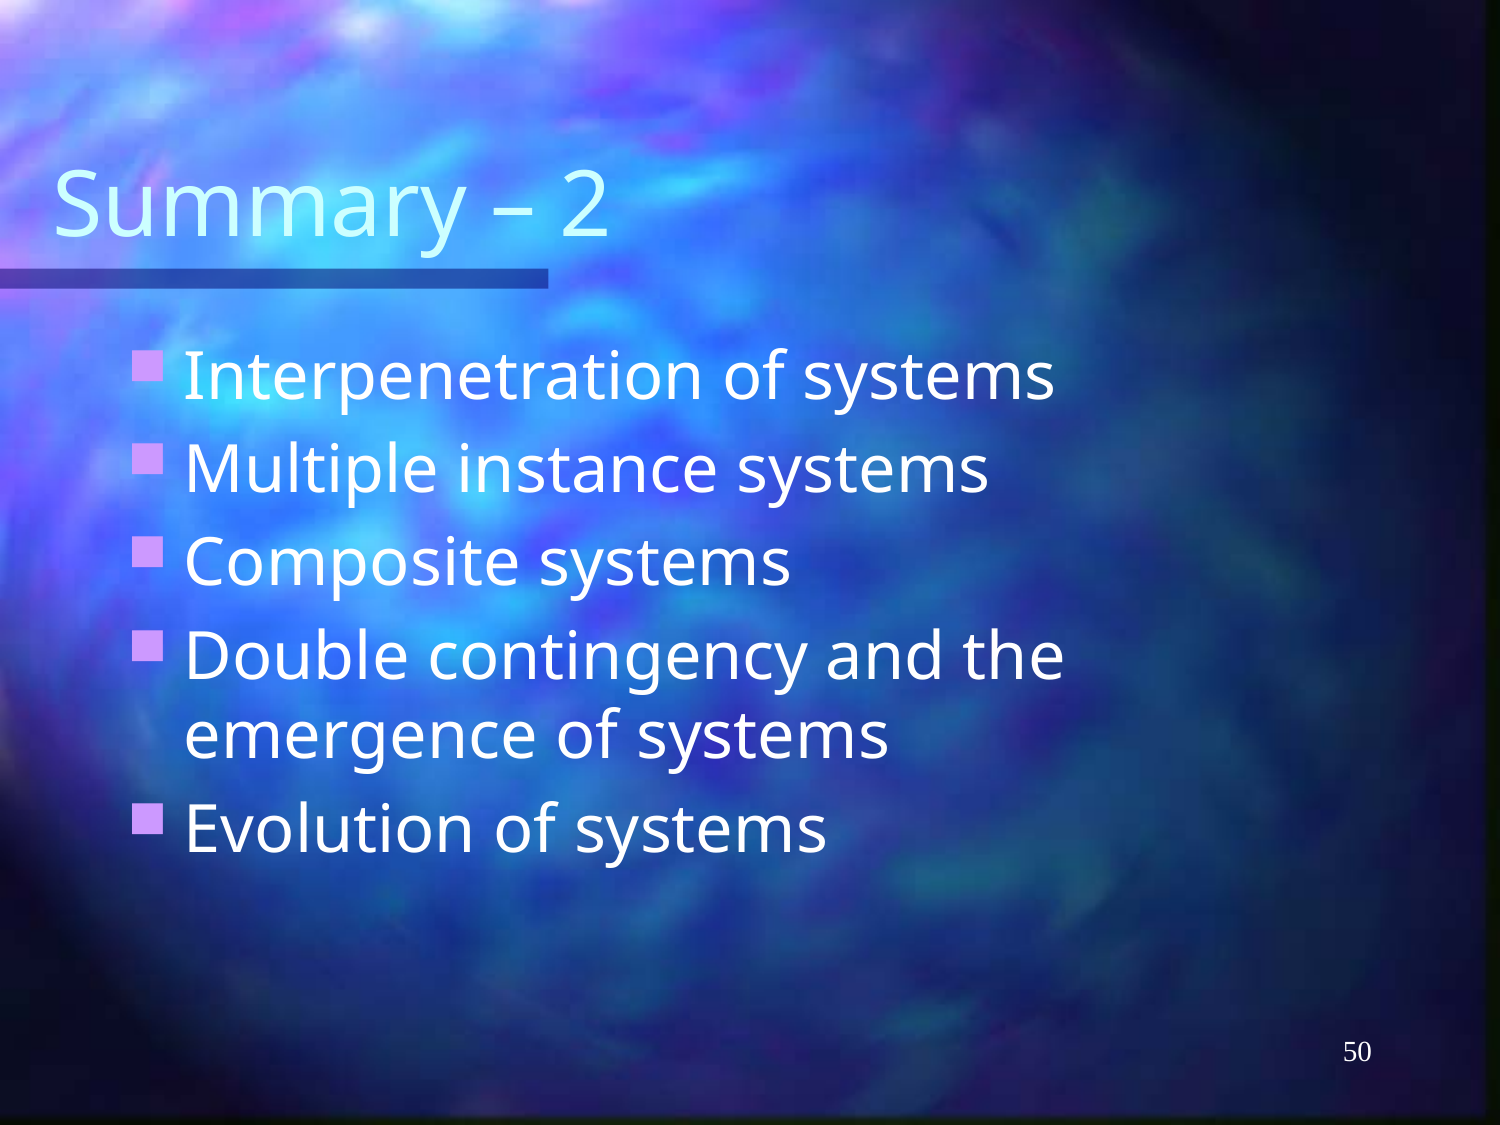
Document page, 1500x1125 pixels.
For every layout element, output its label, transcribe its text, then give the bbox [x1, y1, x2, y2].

picture [0, 0, 1500, 1125]
title Summary – 2 [37, 75, 1313, 263]
list Interpenetration of systems Multiple instance systems Composite systems Double contingency and the emergence of systems Evolution of systems [112, 324, 1388, 1000]
slide_number 50 [1074, 1025, 1388, 1100]
